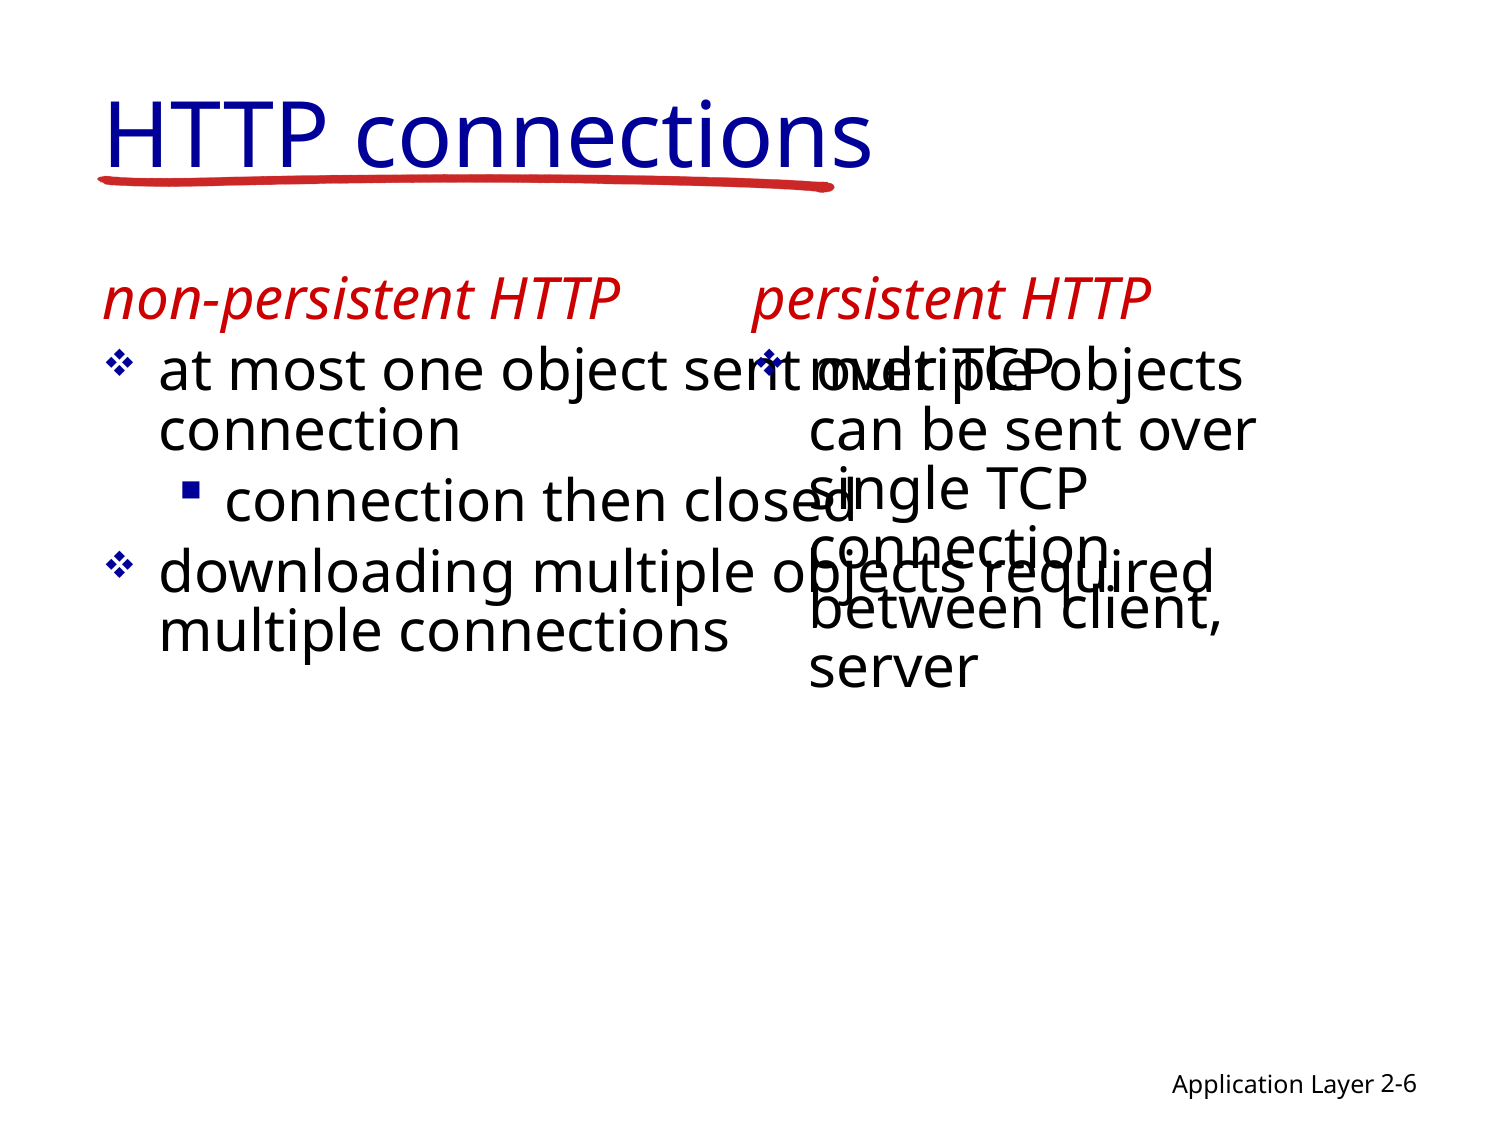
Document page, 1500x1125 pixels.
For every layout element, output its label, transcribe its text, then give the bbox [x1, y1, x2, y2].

picture [93, 168, 845, 198]
footer Application Layer [914, 1060, 1391, 1109]
title HTTP connections [87, 37, 1363, 225]
list persistent HTTP multiple objects can be sent over single TCP connection between client, server [737, 264, 1363, 1027]
slide_number 2-6 [1365, 1059, 1477, 1106]
list non-persistent HTTP at most one object sent over TCP connection connection then closed downloading multiple objects required multiple connections [87, 264, 737, 1027]
